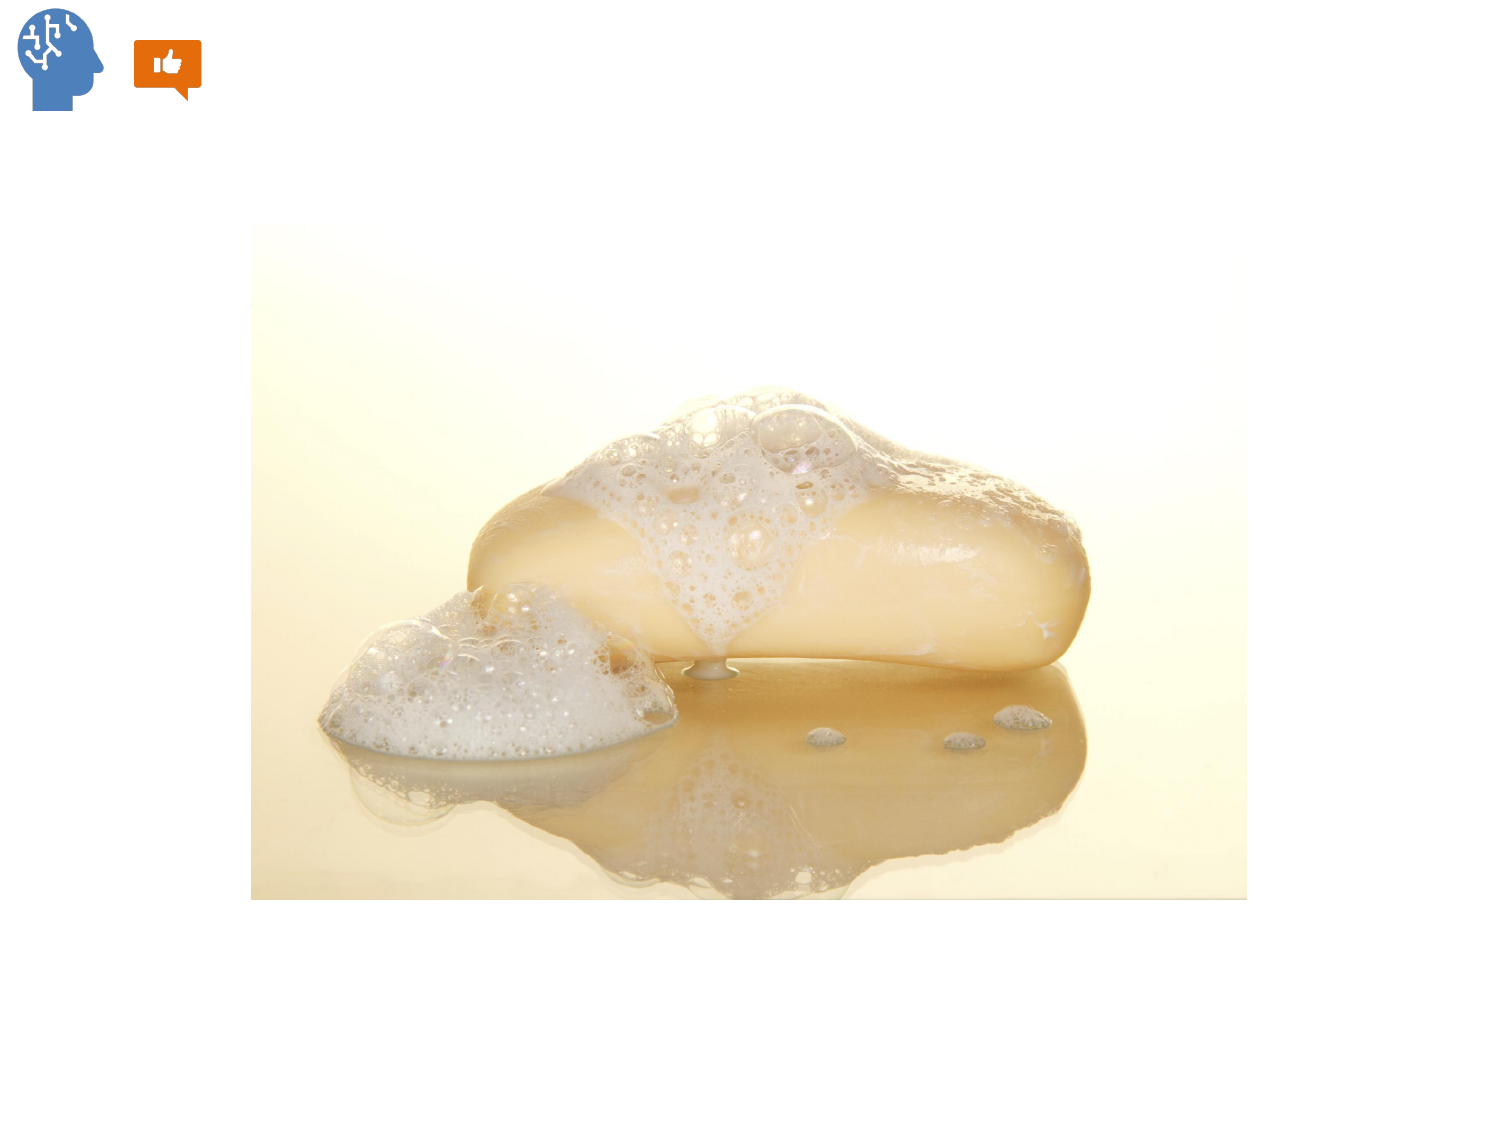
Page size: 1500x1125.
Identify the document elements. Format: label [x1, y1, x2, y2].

picture [120, 23, 215, 118]
picture [251, 224, 1247, 900]
text_box [0, 0, 115, 121]
